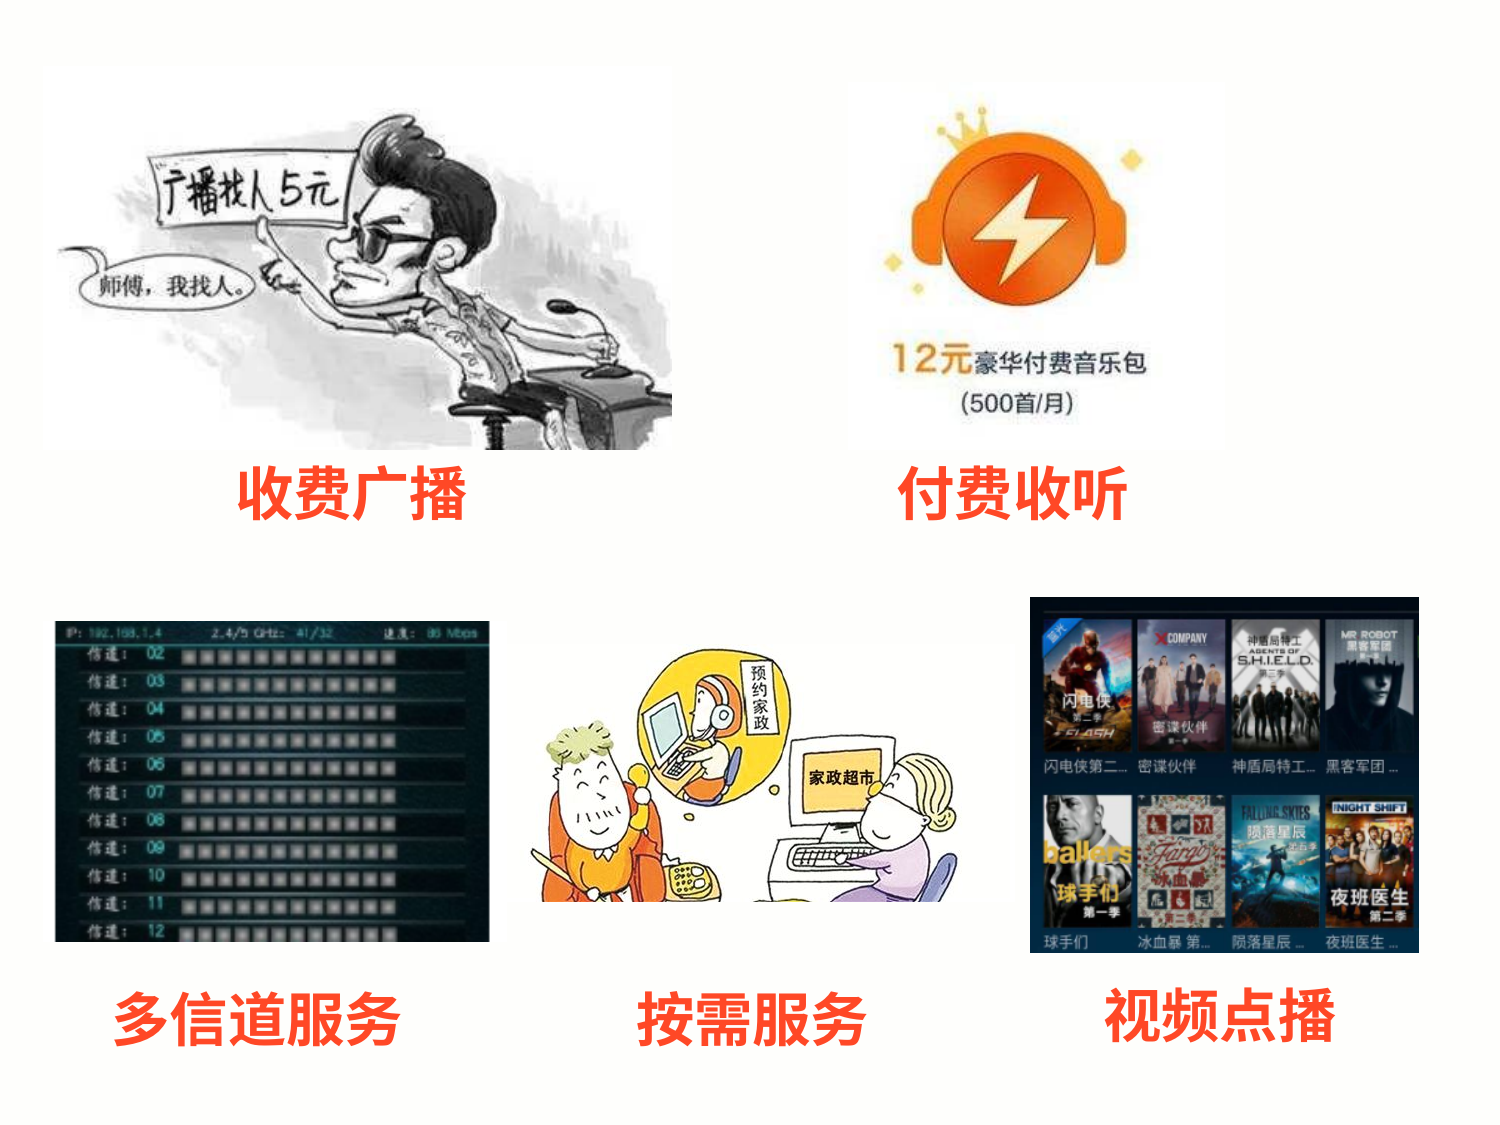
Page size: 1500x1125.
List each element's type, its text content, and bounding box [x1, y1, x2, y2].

text_box 视频点播 [1088, 972, 1498, 1057]
picture [1030, 597, 1419, 953]
picture [43, 621, 1015, 942]
picture [848, 82, 1225, 450]
text_box 多信道服务 [96, 975, 507, 1061]
text_box 收费广播 [220, 450, 630, 534]
text_box 付费收听 [882, 449, 1292, 534]
picture [43, 66, 672, 450]
text_box 按需服务 [621, 975, 1031, 1061]
